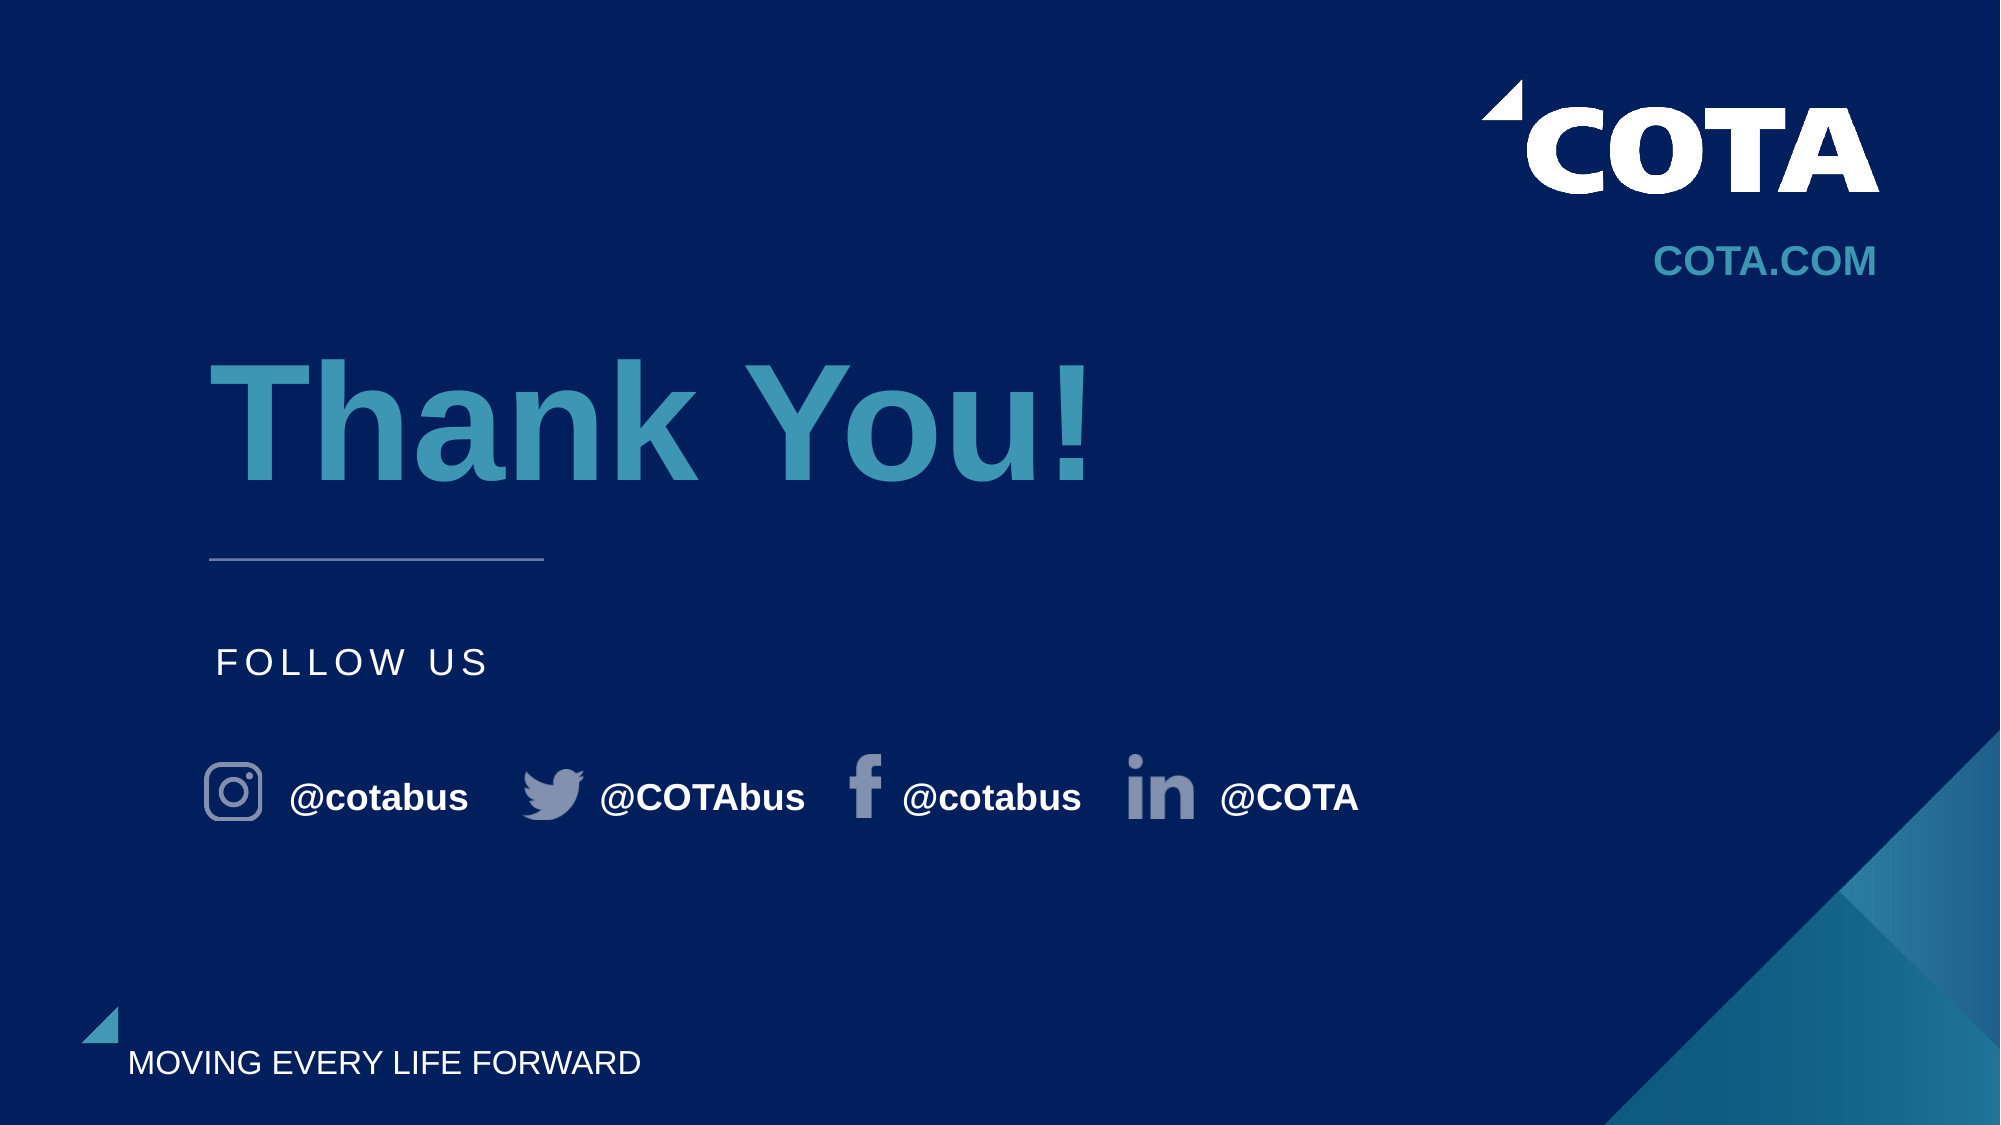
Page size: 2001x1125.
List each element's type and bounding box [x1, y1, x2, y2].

picture [1578, 693, 2000, 1125]
picture [56, 977, 158, 1079]
picture [1474, 62, 1907, 234]
